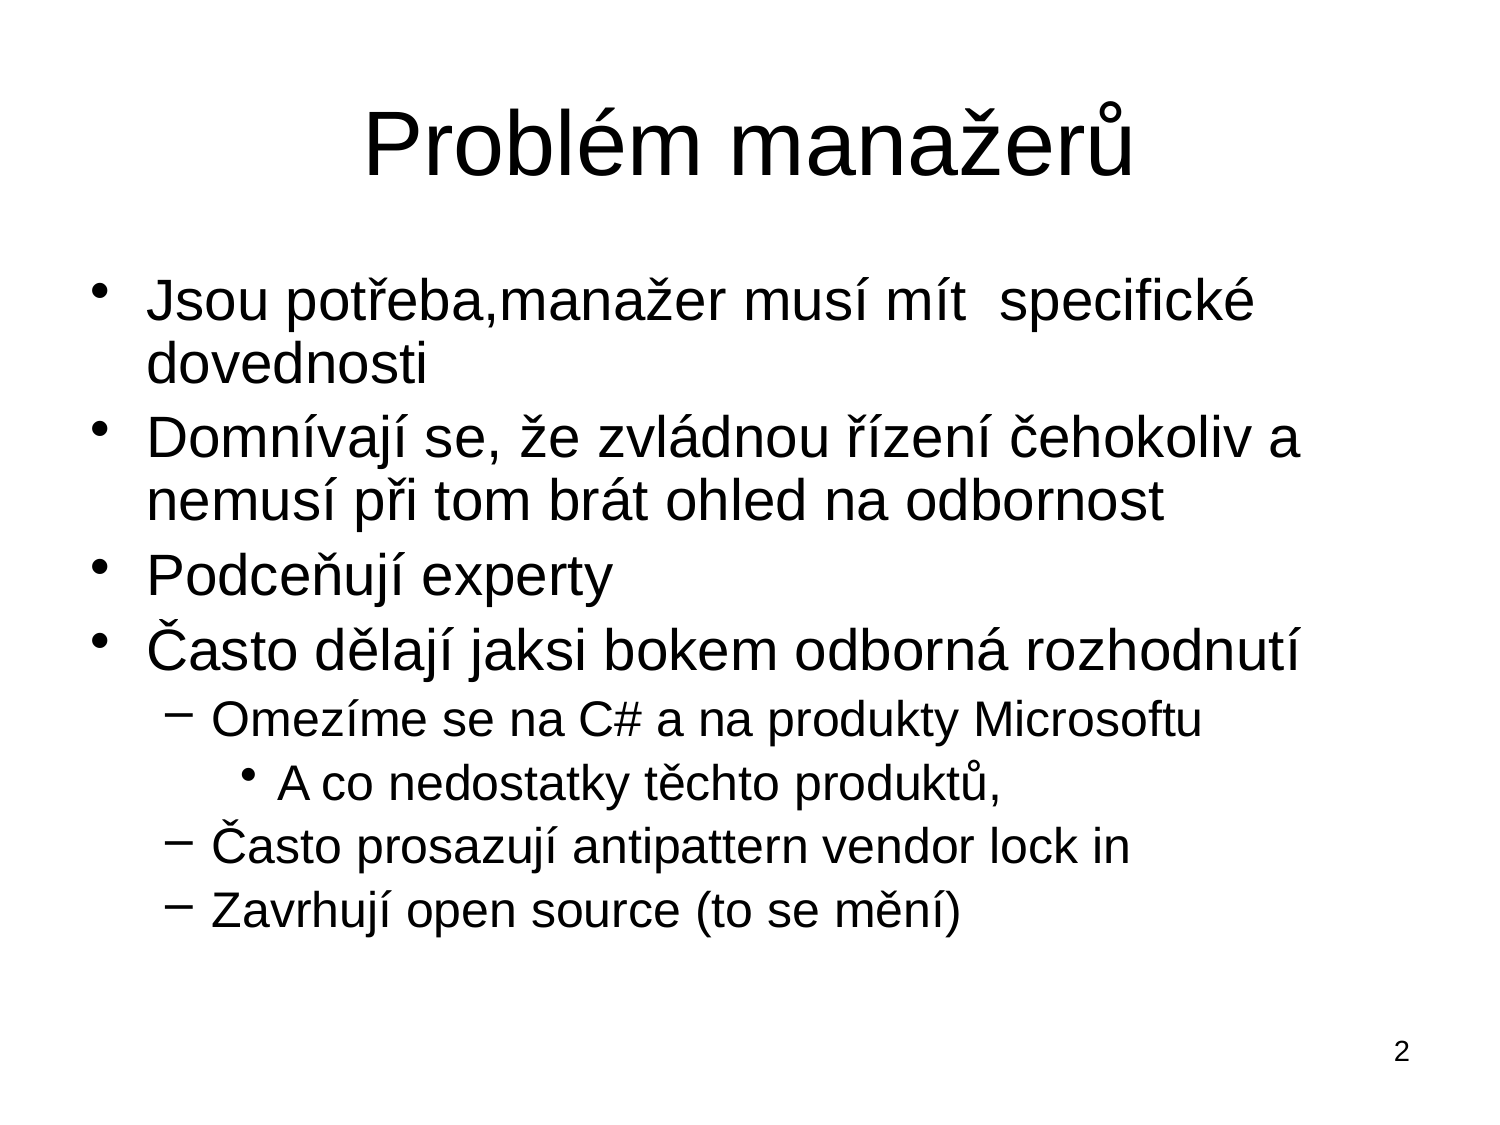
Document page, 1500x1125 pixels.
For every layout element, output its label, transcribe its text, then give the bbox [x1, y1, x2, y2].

list Jsou potřeba,manažer musí mít specifické dovednosti Domnívají se, že zvládnou řízení čehokoliv a nemusí při tom brát ohled na odbornost Podceňují experty Často dělají jaksi bokem odborná rozhodnutí Omezíme se na C# a na produkty Microsoftu A co nedostatky těchto produktů, Často prosazují antipattern vendor lock in Zavrhují open source (to se mění) [74, 262, 1460, 1006]
title Problém manažerů [74, 44, 1426, 233]
slide_number 2 [1074, 1024, 1426, 1103]
